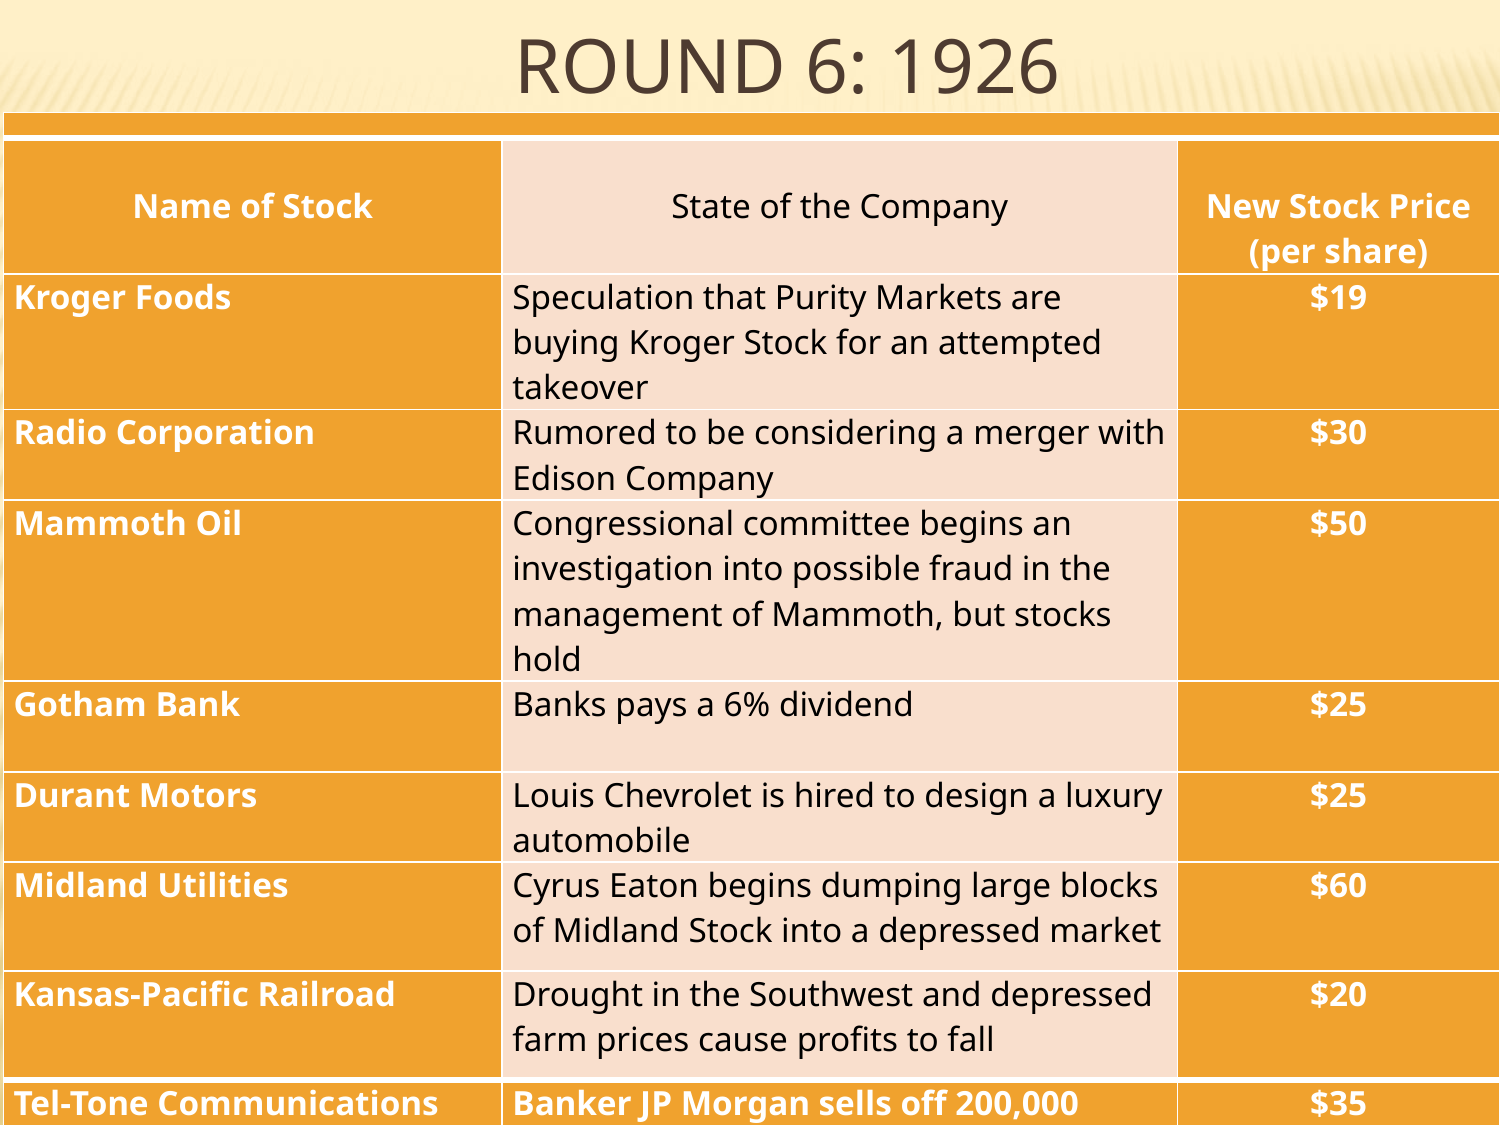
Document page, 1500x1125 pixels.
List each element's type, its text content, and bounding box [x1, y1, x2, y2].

table_cell $60 [1178, 863, 1499, 970]
table_cell Radio Corporation [4, 410, 501, 499]
table_cell Gotham Bank [4, 682, 501, 771]
table_cell Mammoth Oil [4, 501, 501, 680]
table_cell $30 [1178, 410, 1499, 499]
table_cell Kroger Foods [4, 275, 501, 409]
table_cell Drought in the Southwest and depressed farm prices cause profits to fall [503, 972, 1177, 1077]
table_cell $25 [1178, 773, 1499, 861]
table_cell Name of Stock [4, 141, 501, 273]
table_cell Durant Motors [4, 773, 501, 861]
table_cell Rumored to be considering a merger with Edison Company [503, 410, 1177, 499]
table_cell $19 [1178, 275, 1499, 409]
table_cell Speculation that Purity Markets are buying Kroger Stock for an attempted takeover [503, 275, 1177, 409]
table_cell $35 [1178, 1083, 1499, 1125]
table_cell Louis Chevrolet is hired to design a luxury automobile [503, 773, 1177, 861]
table_cell Congressional committee begins an investigation into possible fraud in the management of Mammoth, but stocks hold [503, 501, 1177, 680]
table_cell Tel-Tone Communications [4, 1083, 501, 1125]
title Round 6: 1926 [500, 0, 1500, 112]
table_cell $20 [1178, 972, 1499, 1077]
table_header [4, 113, 1499, 135]
table_cell New Stock Price (per share) [1178, 141, 1499, 273]
table_cell Cyrus Eaton begins dumping large blocks of Midland Stock into a depressed market [503, 863, 1177, 970]
table_cell Midland Utilities [4, 863, 501, 970]
table_cell Kansas-Pacific Railroad [4, 972, 501, 1077]
table_cell Banks pays a 6% dividend [503, 682, 1177, 771]
table_cell $50 [1178, 501, 1499, 680]
table_cell State of the Company [503, 141, 1177, 273]
table_cell Banker JP Morgan sells off 200,000 shares of stock, temporarily resulting in a drop. Market analysts predict only a temporary setback. [503, 1083, 1177, 1125]
table_cell $25 [1178, 682, 1499, 771]
